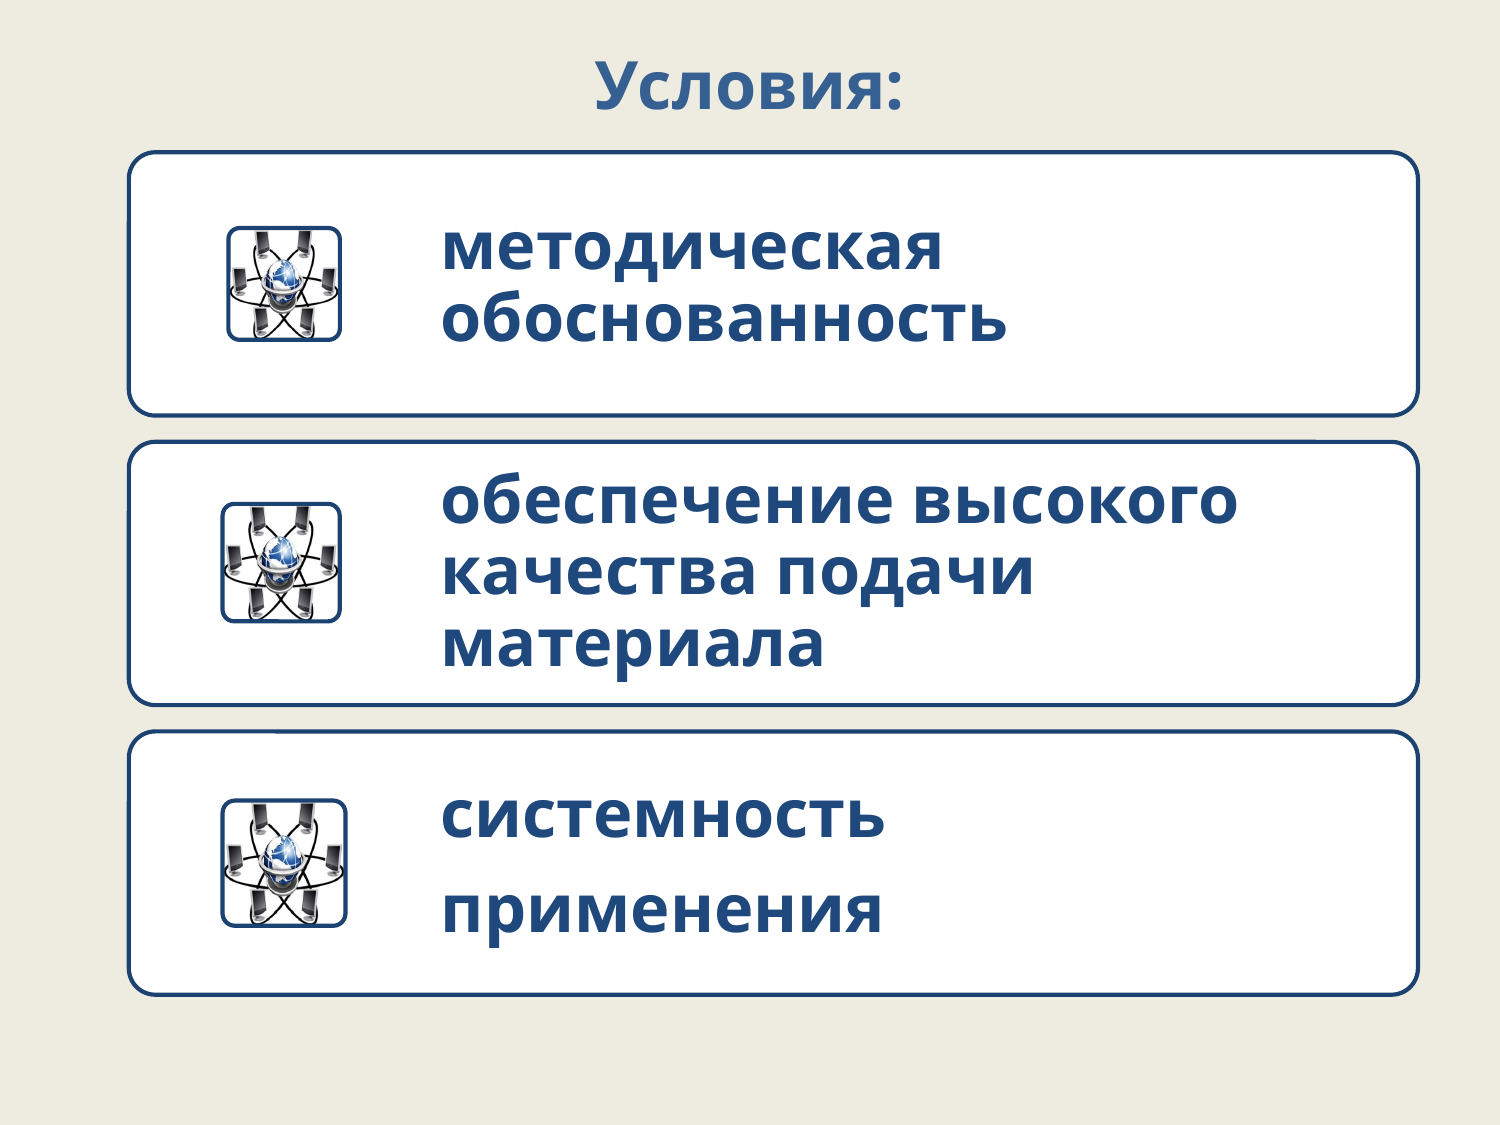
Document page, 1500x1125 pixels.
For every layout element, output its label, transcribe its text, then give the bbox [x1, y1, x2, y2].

text_box Условия: [35, 35, 1465, 130]
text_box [128, 152, 1419, 995]
